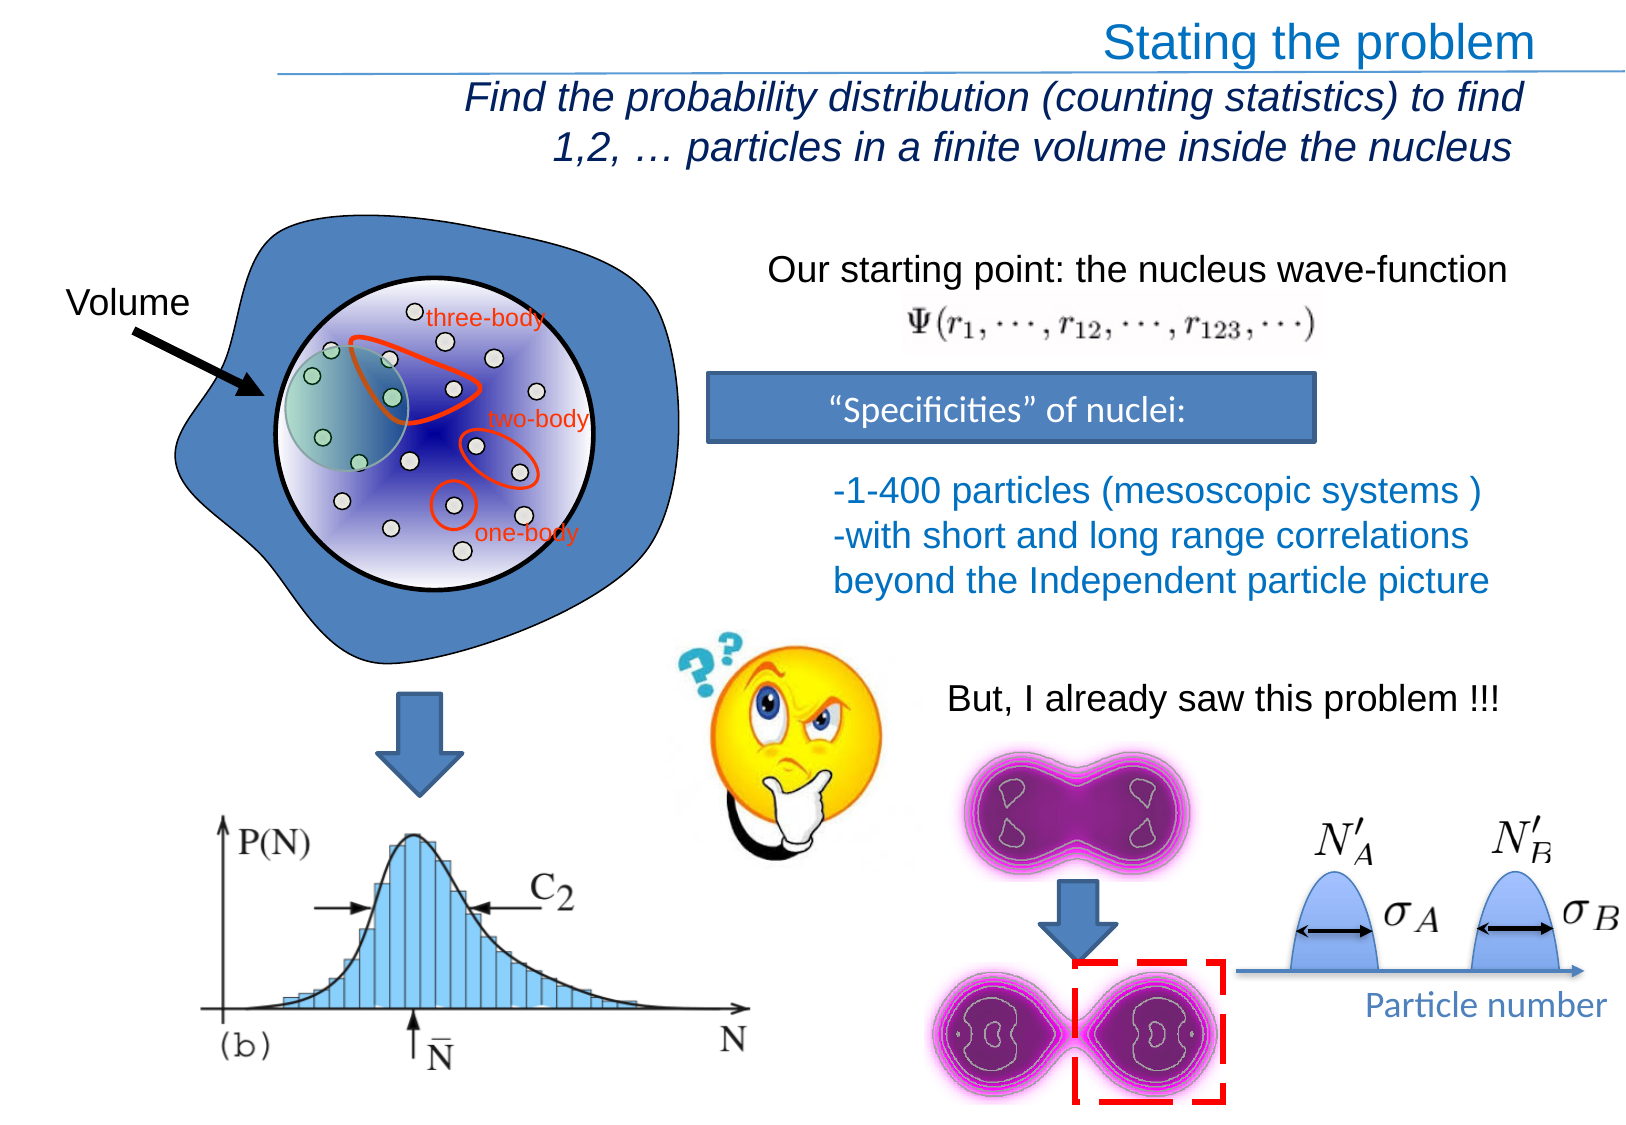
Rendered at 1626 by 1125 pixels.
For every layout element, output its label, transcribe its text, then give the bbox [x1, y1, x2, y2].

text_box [666, 629, 1625, 1125]
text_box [277, 71, 1625, 75]
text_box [748, 237, 1539, 356]
text_box Stating the problem Find the probability distribution (counting statistics) to find 1,2, … particles in a finite volume inside the nucleus [449, 2, 1551, 71]
text_box Volume [50, 270, 169, 331]
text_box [133, 331, 265, 396]
text_box [377, 693, 463, 796]
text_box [708, 372, 1520, 610]
text_box Stating the problem Find the probability distribution (counting statistics) to find 1,2, … particles in a finite volume inside the nucleus [449, 75, 1551, 177]
picture [166, 810, 666, 1094]
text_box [169, 207, 691, 664]
